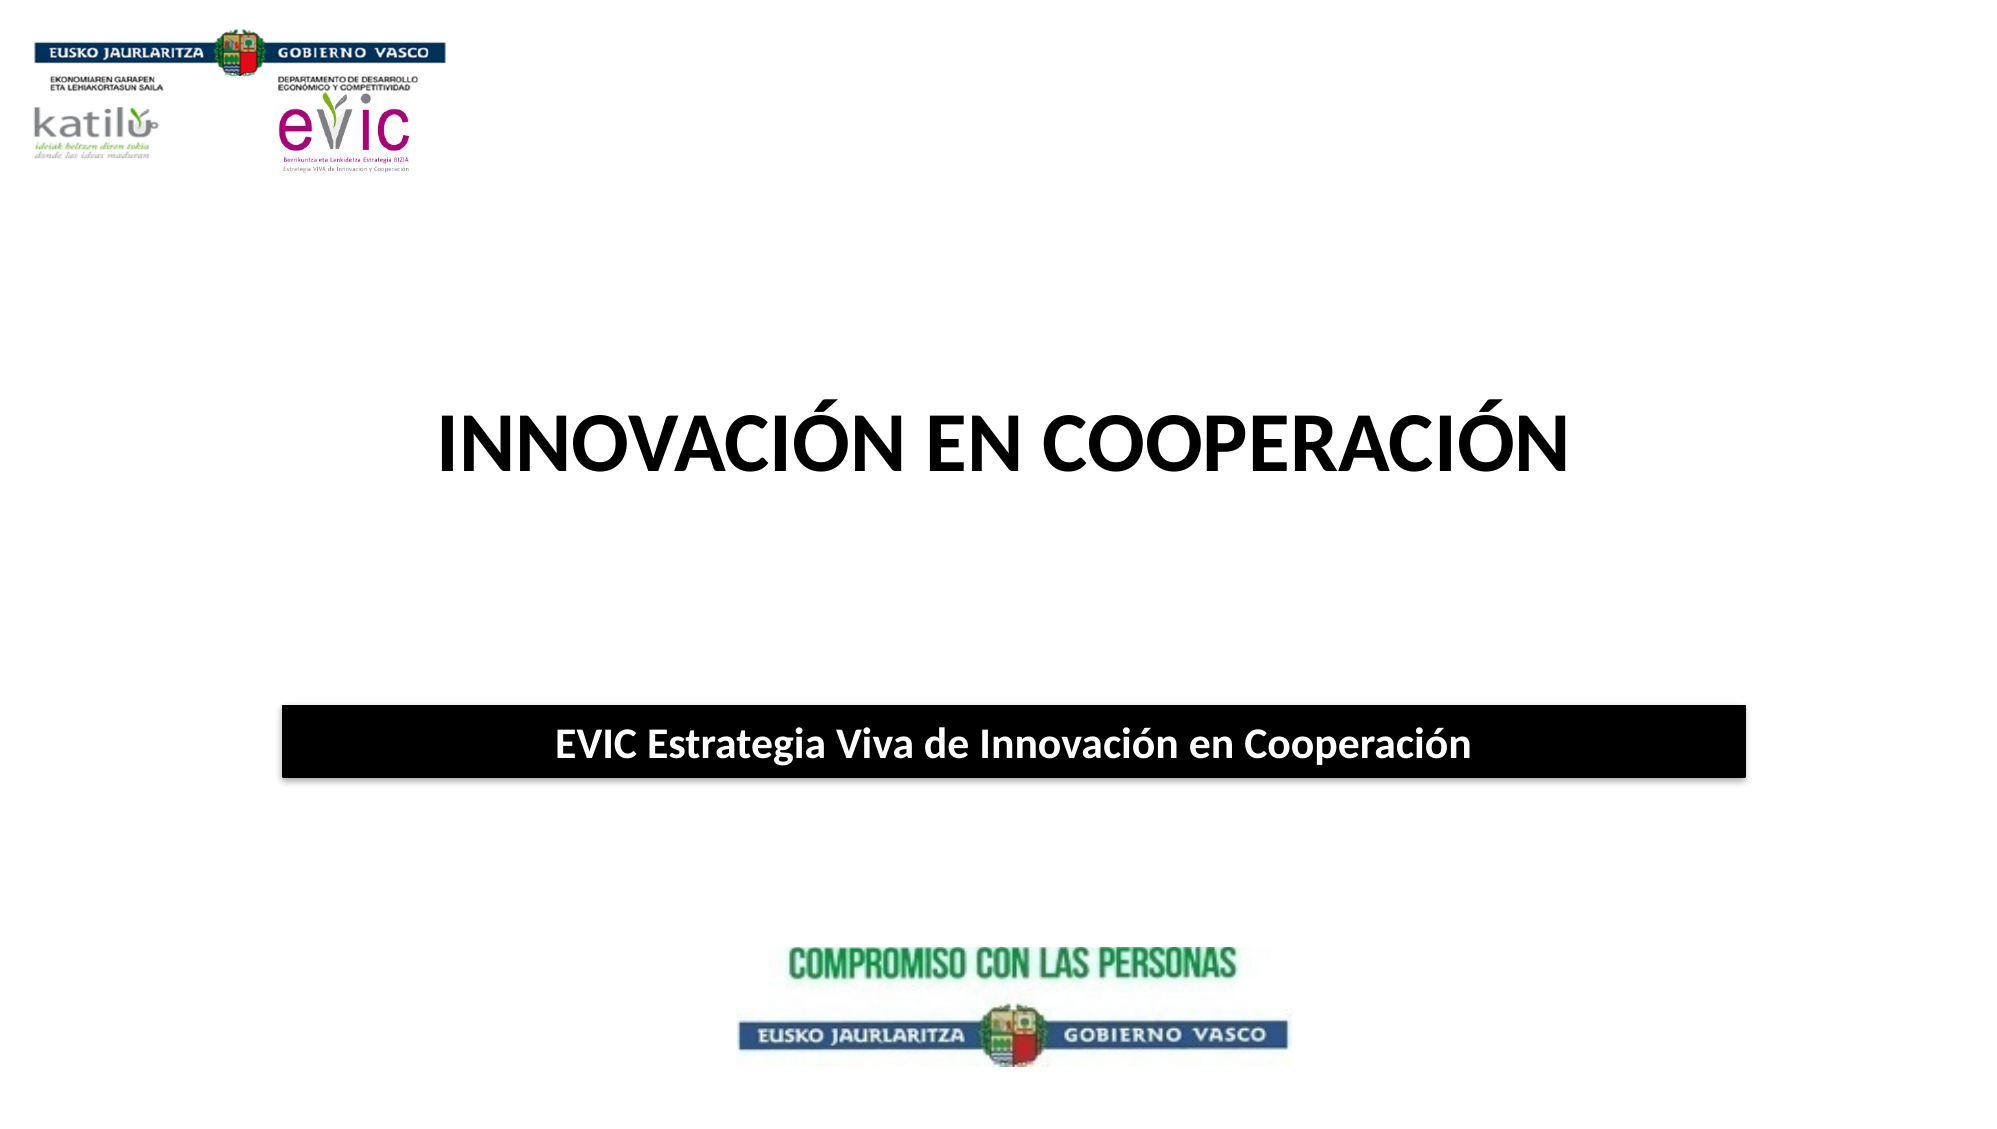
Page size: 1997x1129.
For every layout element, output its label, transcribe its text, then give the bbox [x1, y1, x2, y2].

title INNOVACIÓN EN COOPERACIÓN [165, 292, 1863, 583]
picture [31, 29, 448, 173]
picture [31, 103, 162, 163]
text_box EVIC Estrategia Viva de Innovación en Cooperación [282, 705, 1746, 778]
picture [736, 947, 1292, 1067]
